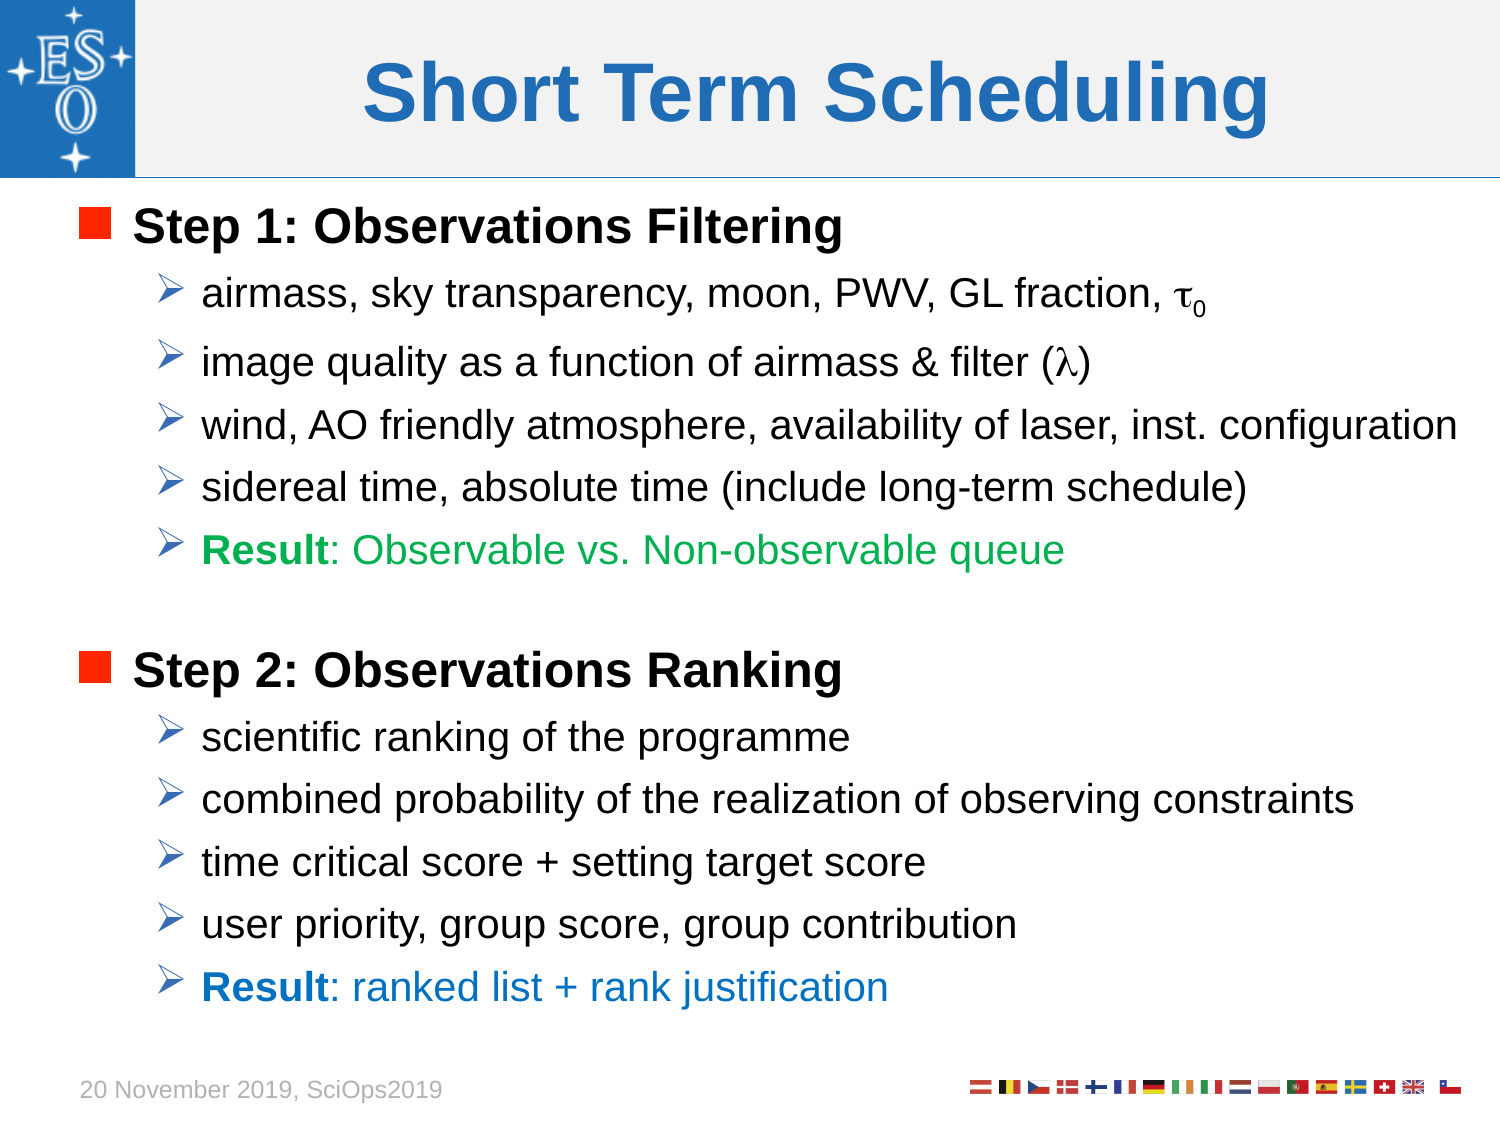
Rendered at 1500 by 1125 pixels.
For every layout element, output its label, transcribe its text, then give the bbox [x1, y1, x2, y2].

picture [970, 1080, 1461, 1094]
picture [79, 207, 111, 239]
title Short Term Scheduling [135, 0, 1500, 176]
footer 20 November 2019, SciOps2019 [64, 1058, 855, 1119]
list Step 1: Observations Filtering airmass, sky transparency, moon, PWV, GL fraction, t0 image quality as a function of airmass & filter (l) wind, AO friendly atmosphere, availability of laser, inst. configuration sidereal time, absolute time (include long-term schedule) Result: Observable vs. Non-observable queue Step 2: Observations Ranking scientific ranking of the programme combined probability of the realization of observing constraints time critical score + setting target score user priority, group score, group contribution Result: ranked list + rank justification [64, 185, 1500, 1052]
picture [79, 651, 111, 683]
